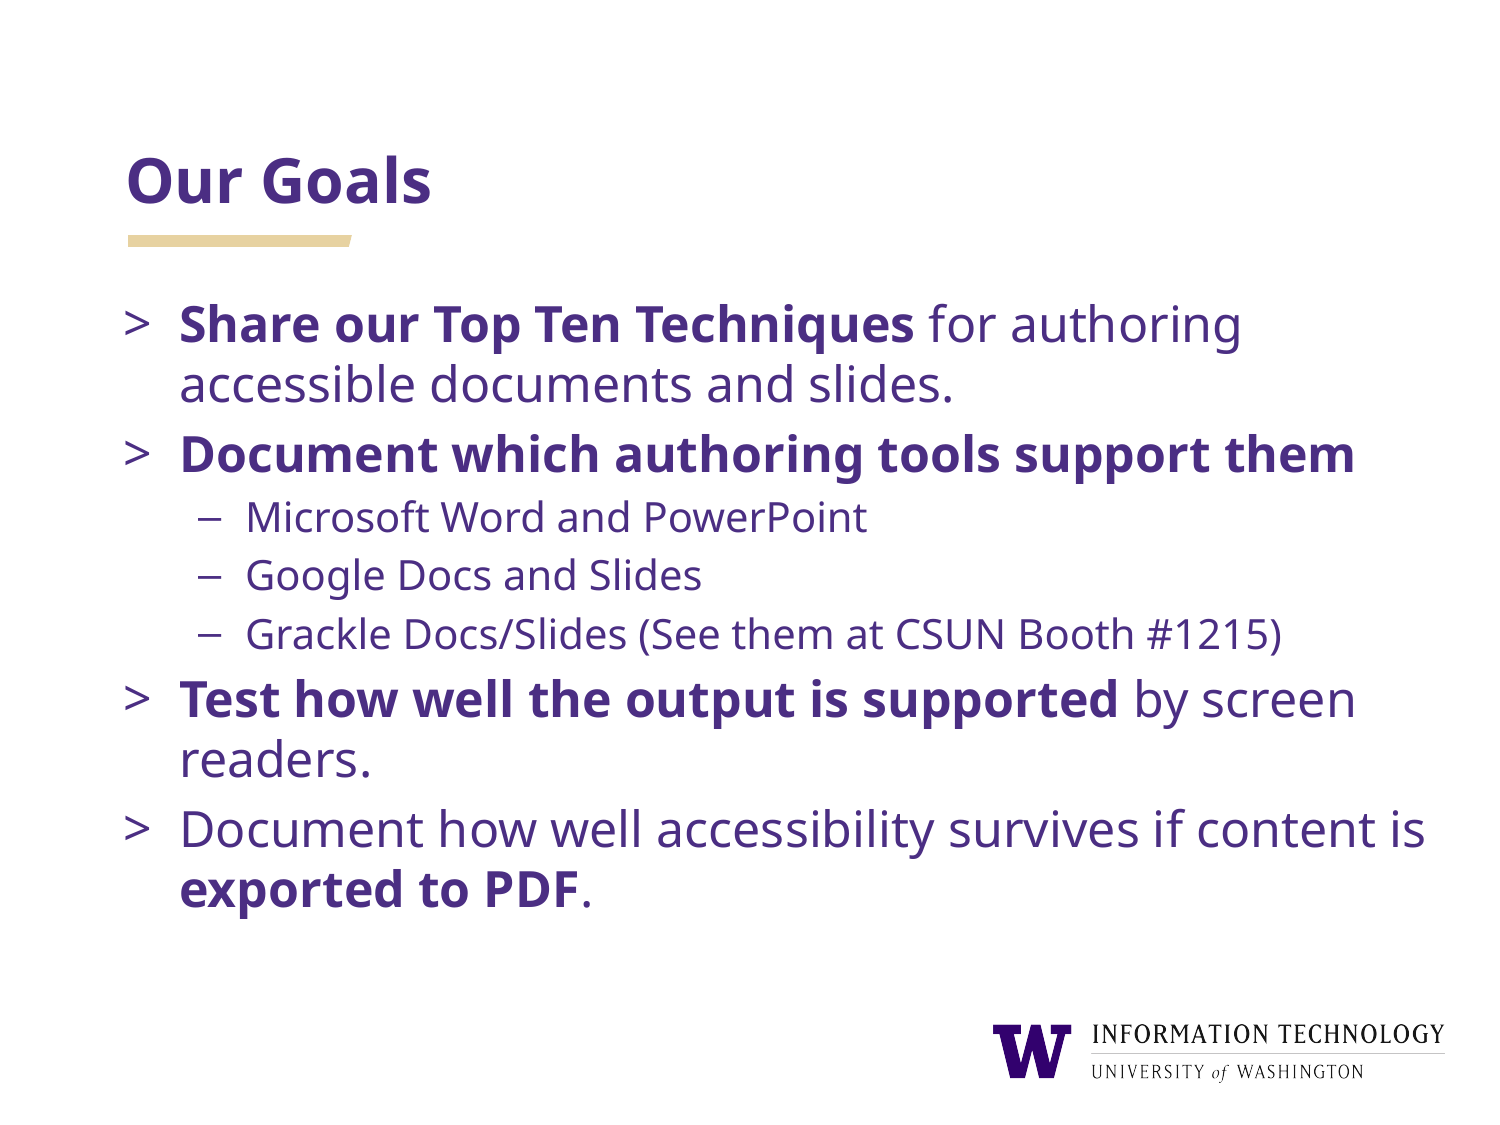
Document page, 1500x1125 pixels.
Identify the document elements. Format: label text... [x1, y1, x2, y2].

list Share our Top Ten Techniques for authoring accessible documents and slides. Document which authoring tools support them Microsoft Word and PowerPoint Google Docs and Slides Grackle Docs/Slides (See them at CSUN Booth #1215) Test how well the output is supported by screen readers. Document how well accessibility survives if content is exported to PDF. [108, 284, 1453, 944]
picture [993, 1024, 1445, 1083]
picture [128, 235, 352, 247]
title Our Goals [110, 60, 1453, 224]
